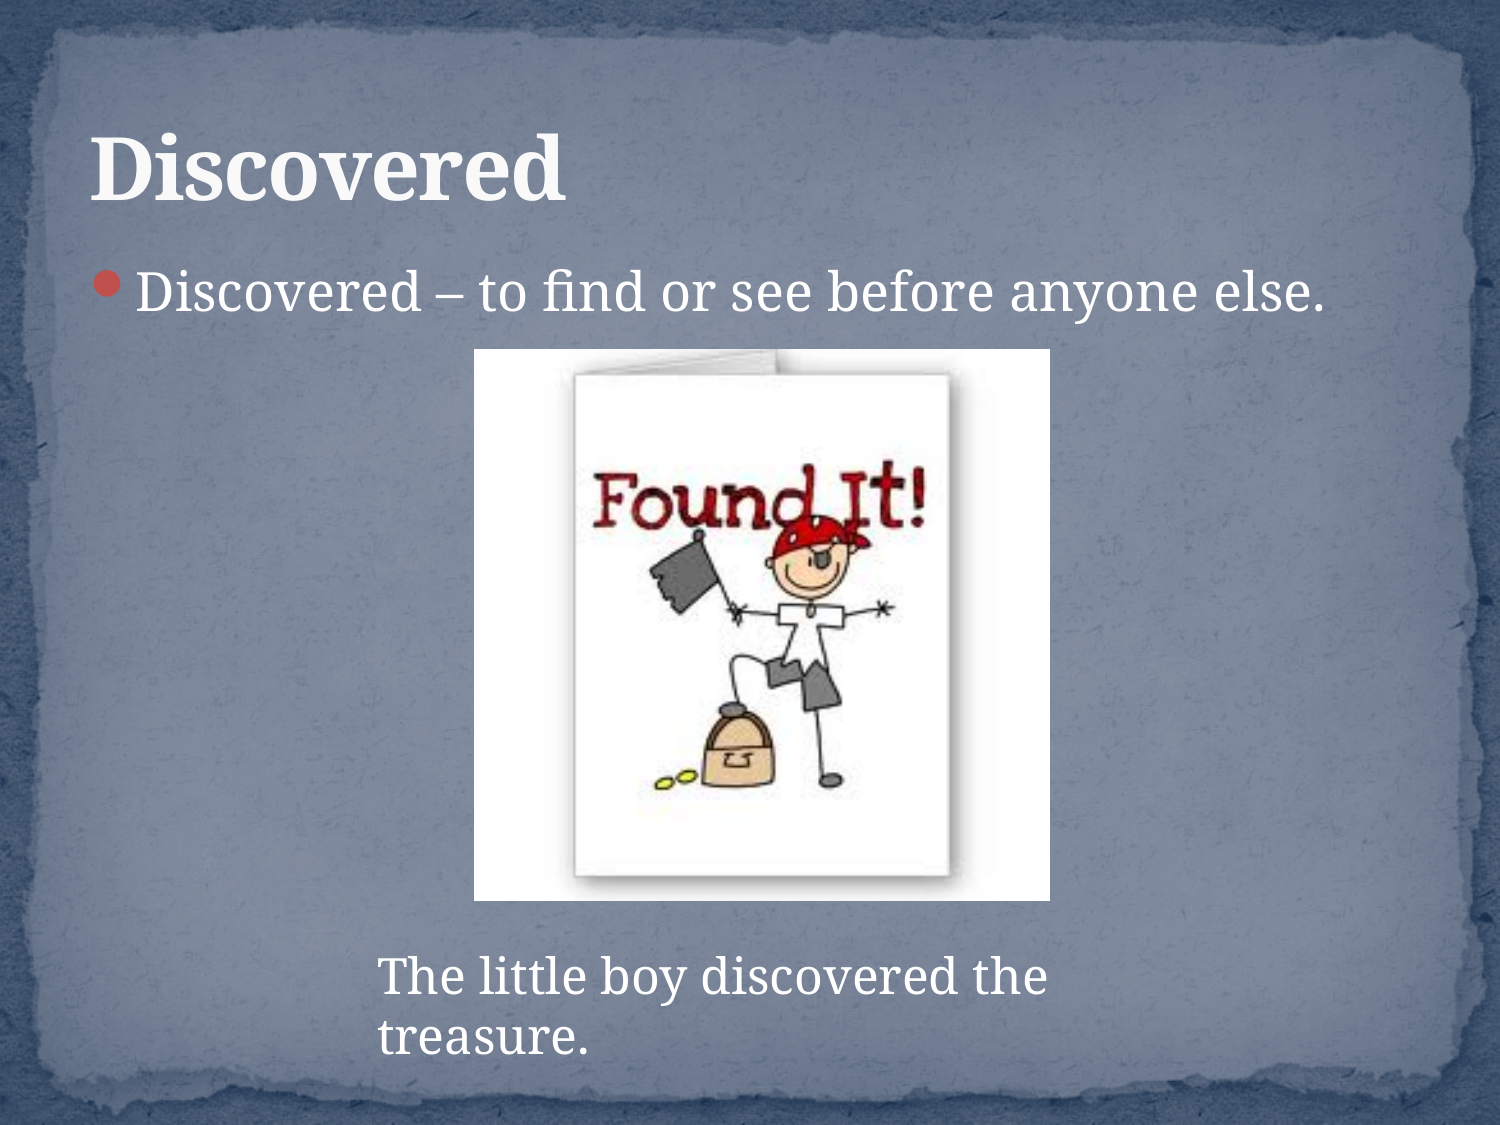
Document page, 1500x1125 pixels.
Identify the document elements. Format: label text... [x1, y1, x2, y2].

picture [474, 349, 1050, 901]
title Discovered [74, 24, 1425, 225]
list Discovered – to find or see before anyone else. [75, 249, 1425, 1000]
text_box The little boy discovered the treasure. [362, 937, 1113, 1073]
